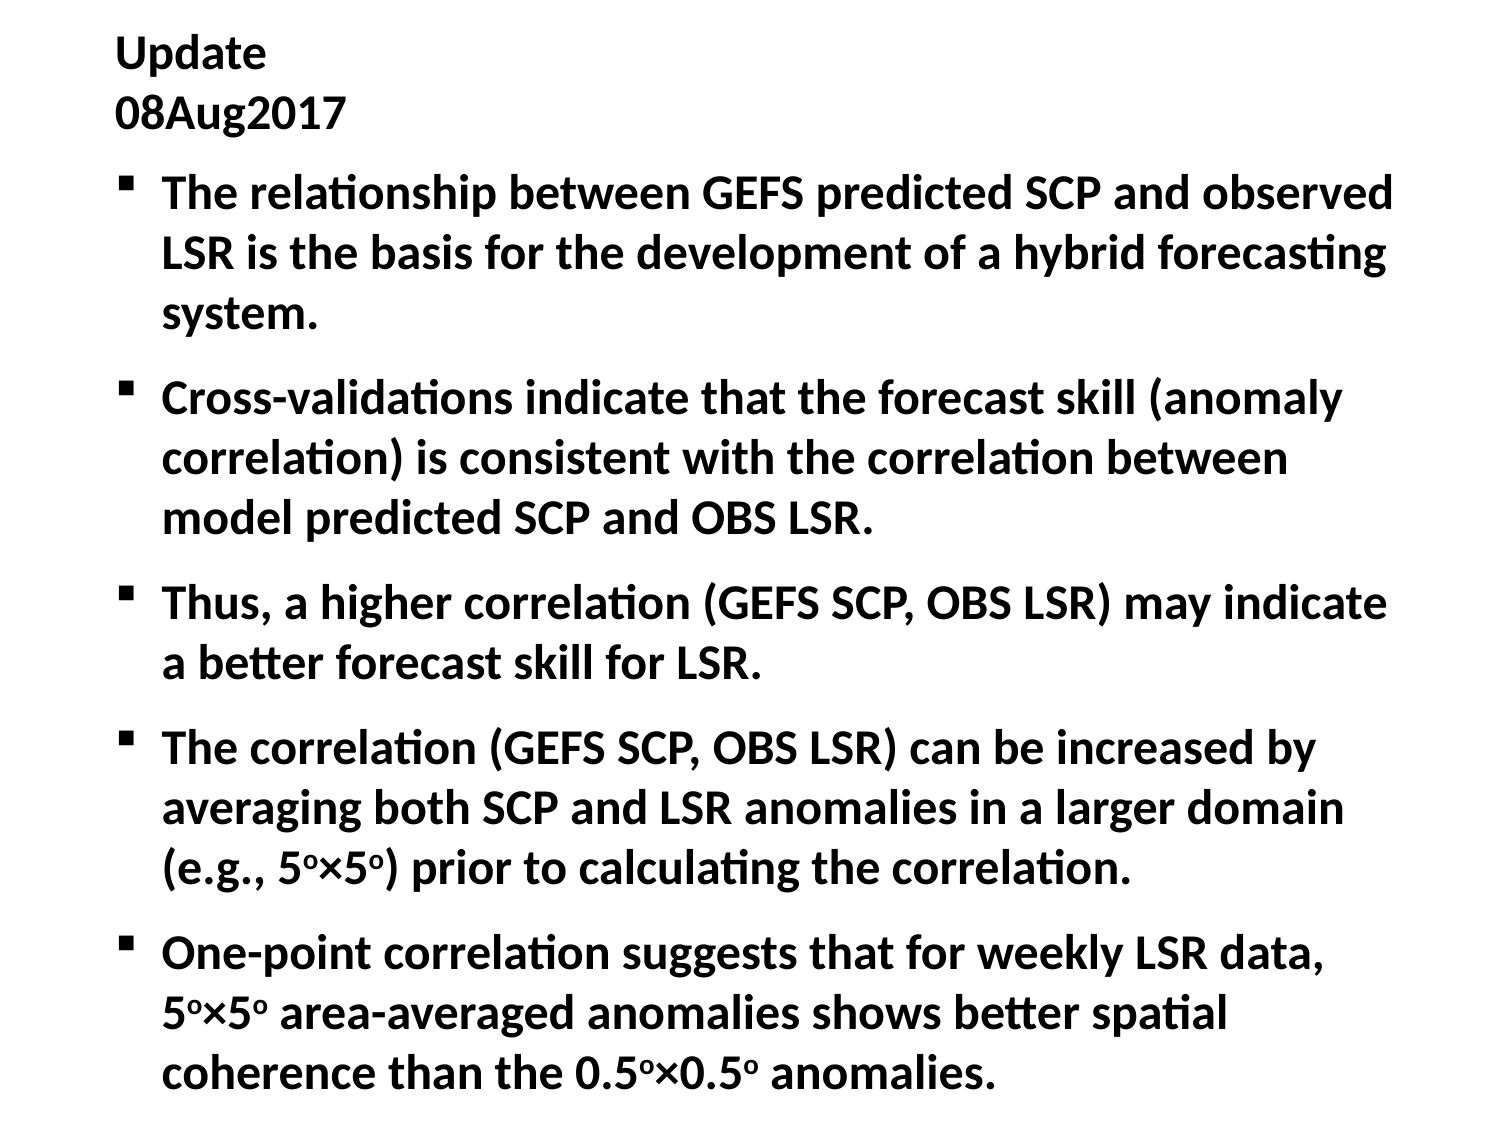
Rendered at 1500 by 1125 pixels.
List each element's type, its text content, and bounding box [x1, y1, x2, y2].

text_box Update 08Aug2017 The relationship between GEFS predicted SCP and observed LSR is the basis for the development of a hybrid forecasting system. Cross-validations indicate that the forecast skill (anomaly correlation) is consistent with the correlation between model predicted SCP and OBS LSR. Thus, a higher correlation (GEFS SCP, OBS LSR) may indicate a better forecast skill for LSR. The correlation (GEFS SCP, OBS LSR) can be increased by averaging both SCP and LSR anomalies in a larger domain (e.g., 5o×5o) prior to calculating the correlation. One-point correlation suggests that for weekly LSR data, 5o×5o area-averaged anomalies shows better spatial coherence than the 0.5o×0.5o anomalies. [99, 12, 1425, 1108]
